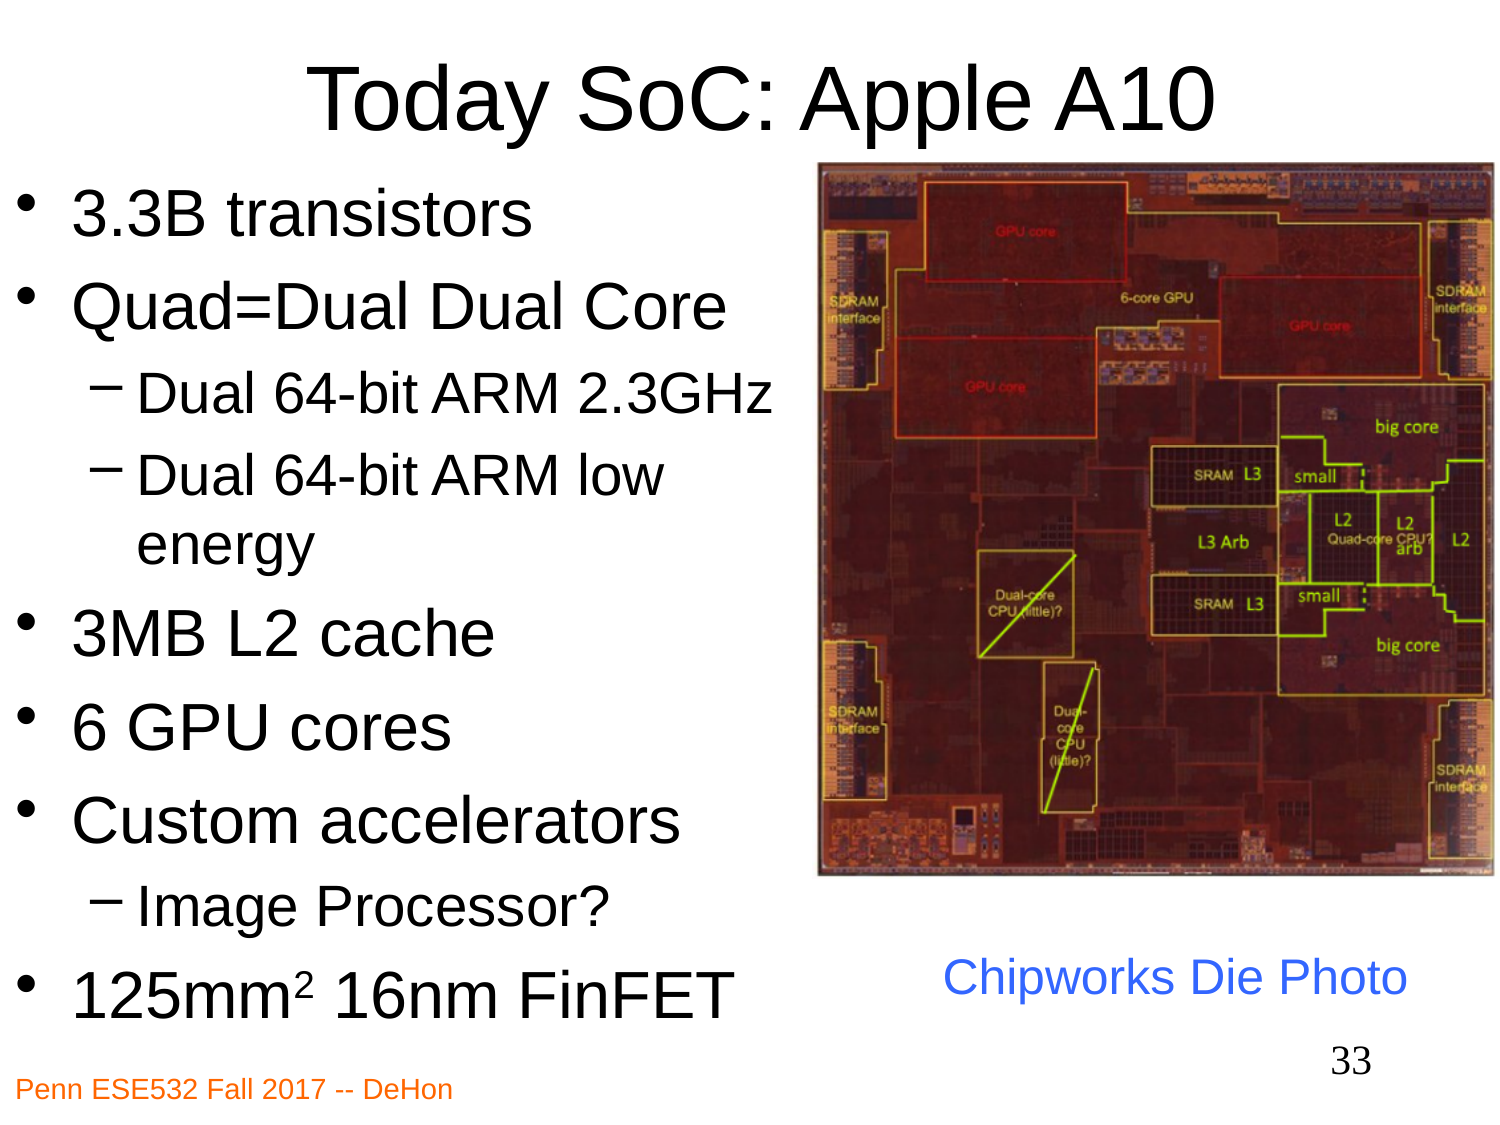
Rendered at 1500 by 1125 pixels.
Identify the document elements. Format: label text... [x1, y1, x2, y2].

list 3.3B transistors Quad=Dual Dual Core Dual 64-bit ARM 2.3GHz Dual 64-bit ARM low energy 3MB L2 cache 6 GPU cores Custom accelerators Image Processor? 125mm2 16nm FinFET [0, 162, 811, 838]
text_box Chipworks Die Photo [927, 937, 1424, 1013]
picture [812, 162, 1500, 879]
title Today SoC: Apple A10 [124, 0, 1401, 162]
slide_number Penn ESE532 Fall 2017 -- DeHon [0, 1062, 688, 1125]
slide_number 33 [1074, 1024, 1388, 1101]
